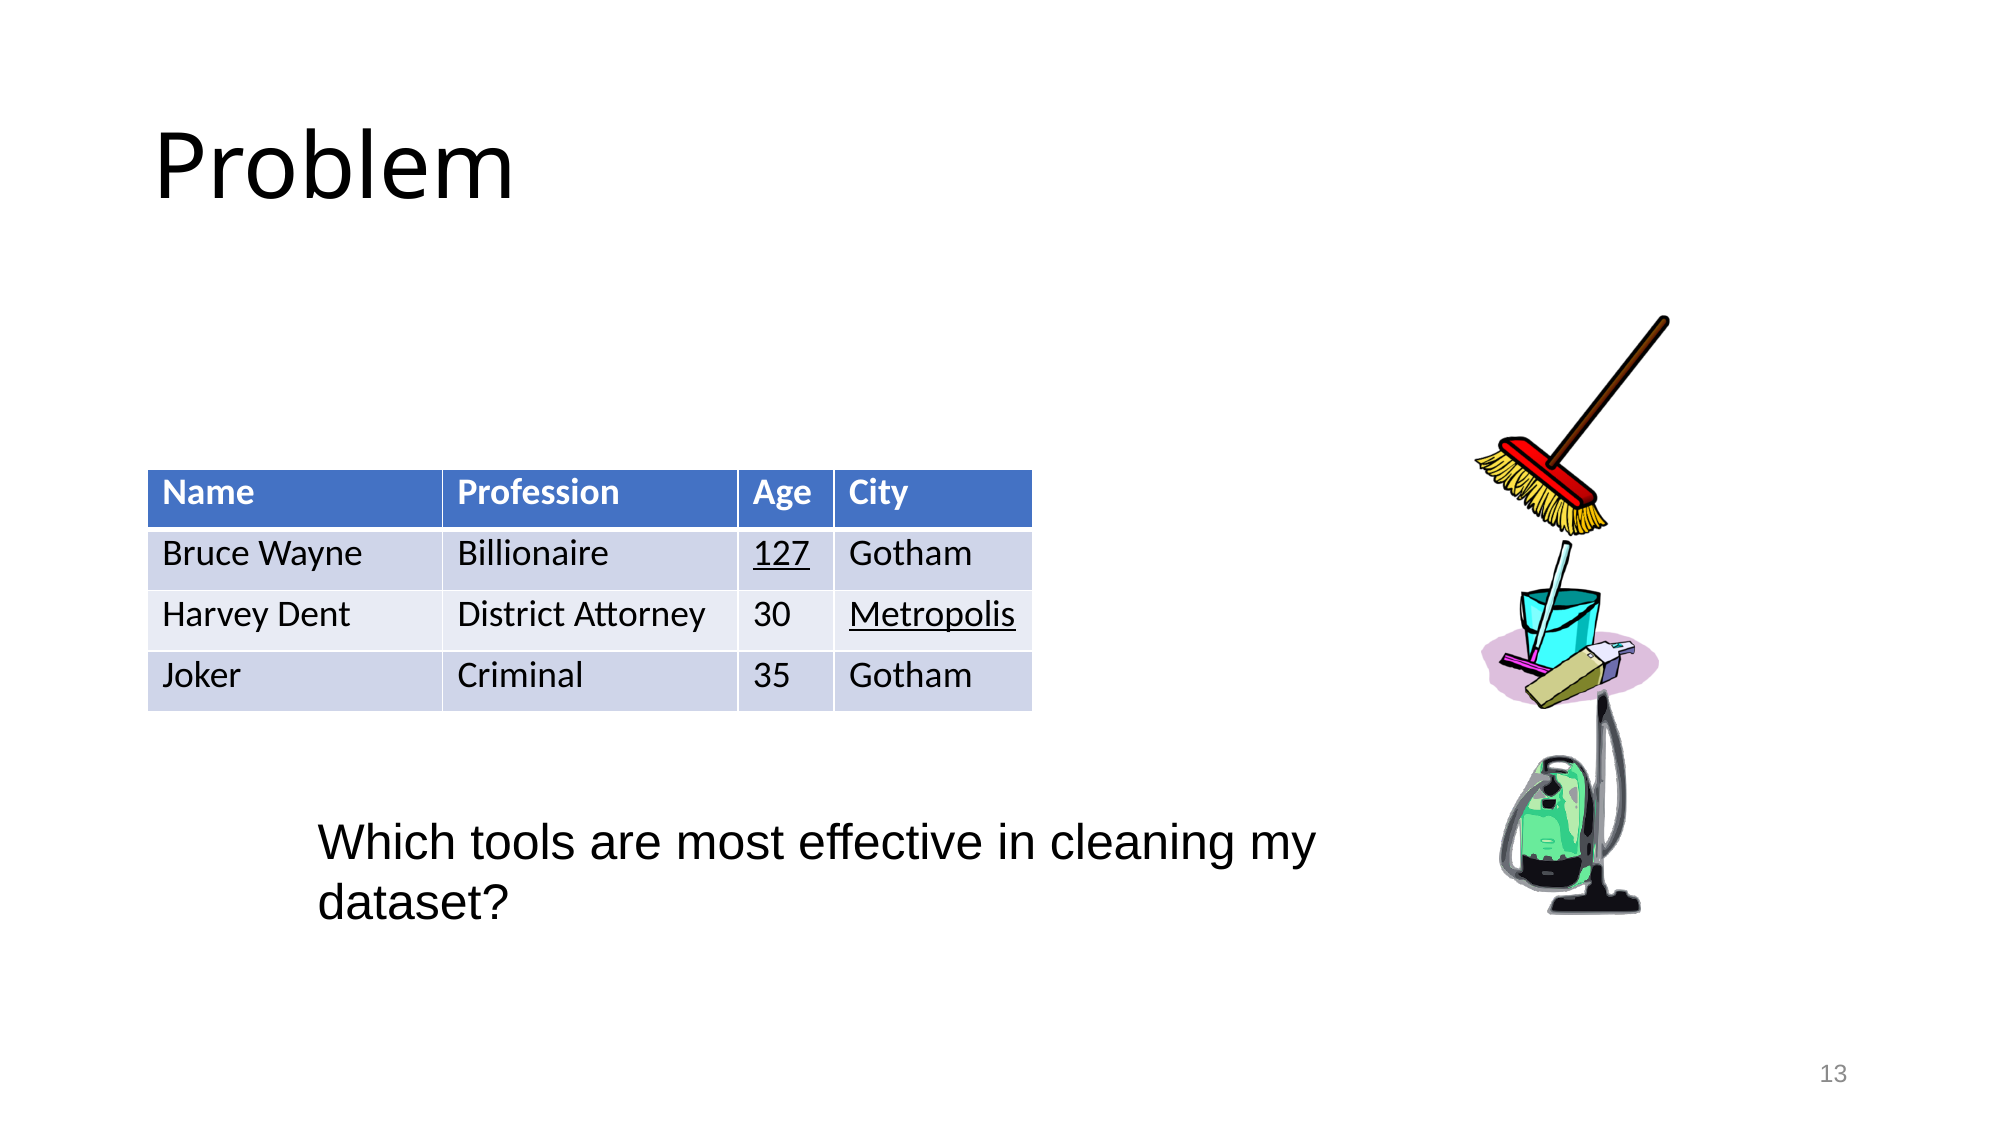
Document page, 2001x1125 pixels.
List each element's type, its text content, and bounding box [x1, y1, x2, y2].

table_cell Metropolis [835, 591, 1032, 650]
table_cell Billionaire [443, 532, 737, 590]
table_header Age [739, 470, 833, 527]
table_header City [835, 470, 1032, 527]
table_cell District Attorney [443, 591, 737, 650]
table_cell Criminal [443, 652, 737, 711]
table_cell Harvey Dent [148, 591, 442, 650]
table_cell Gotham [835, 652, 1032, 711]
title Problem [137, 59, 1863, 278]
text_box Which tools are most effective in cleaning my dataset? [303, 802, 1405, 937]
table_header Profession [443, 470, 737, 527]
table_cell Joker [148, 652, 442, 711]
slide_number 13 [1412, 1042, 1863, 1103]
table_cell Gotham [835, 532, 1032, 590]
table_header Name [148, 470, 442, 527]
picture [1471, 306, 1669, 915]
table_cell 35 [739, 652, 833, 711]
table_cell 127 [739, 532, 833, 590]
table_cell 30 [739, 591, 833, 650]
table_cell Bruce Wayne [148, 532, 442, 590]
